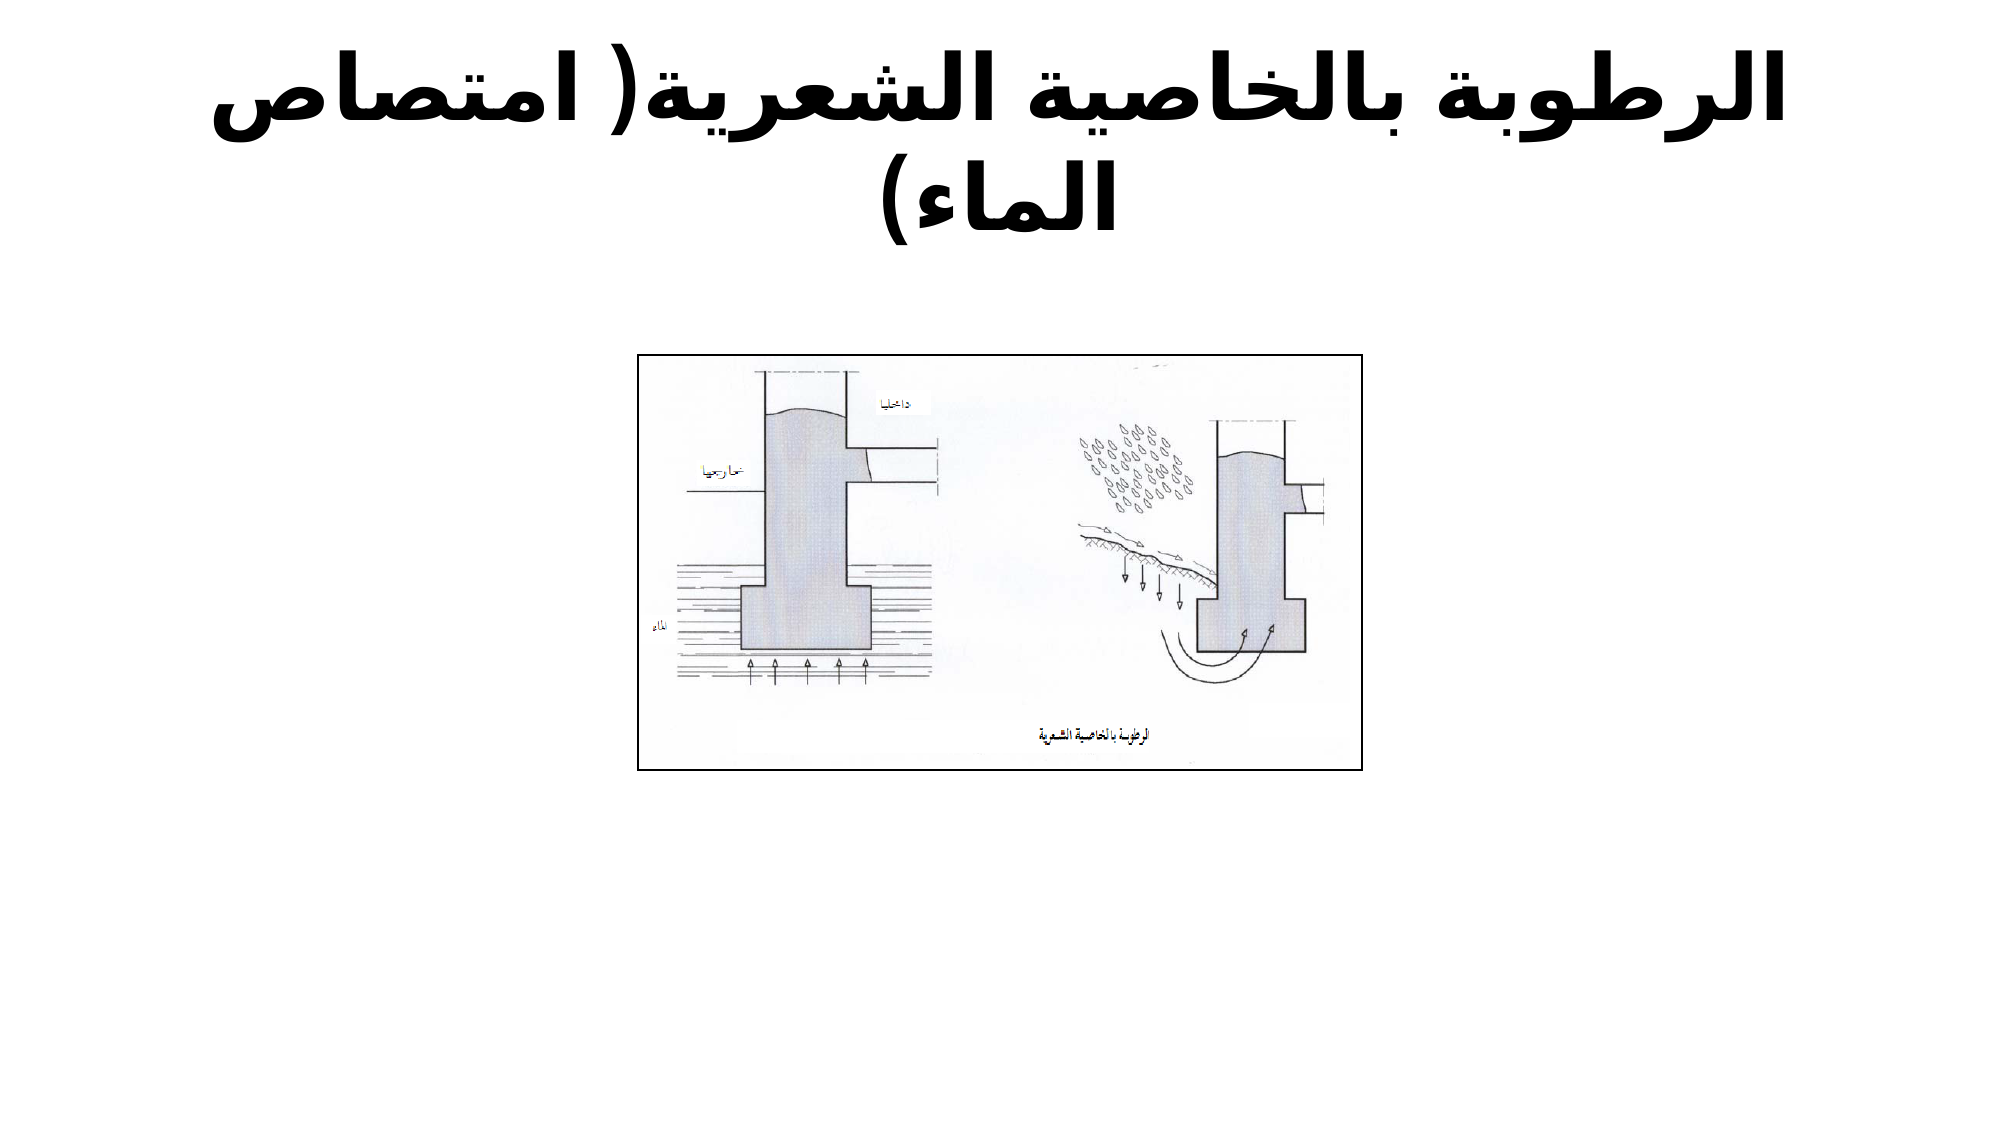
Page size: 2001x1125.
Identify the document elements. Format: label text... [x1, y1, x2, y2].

picture [639, 355, 1361, 770]
title الرطوبة بالخاصية الشعرية( امتصاص الماء) [99, 45, 1900, 233]
